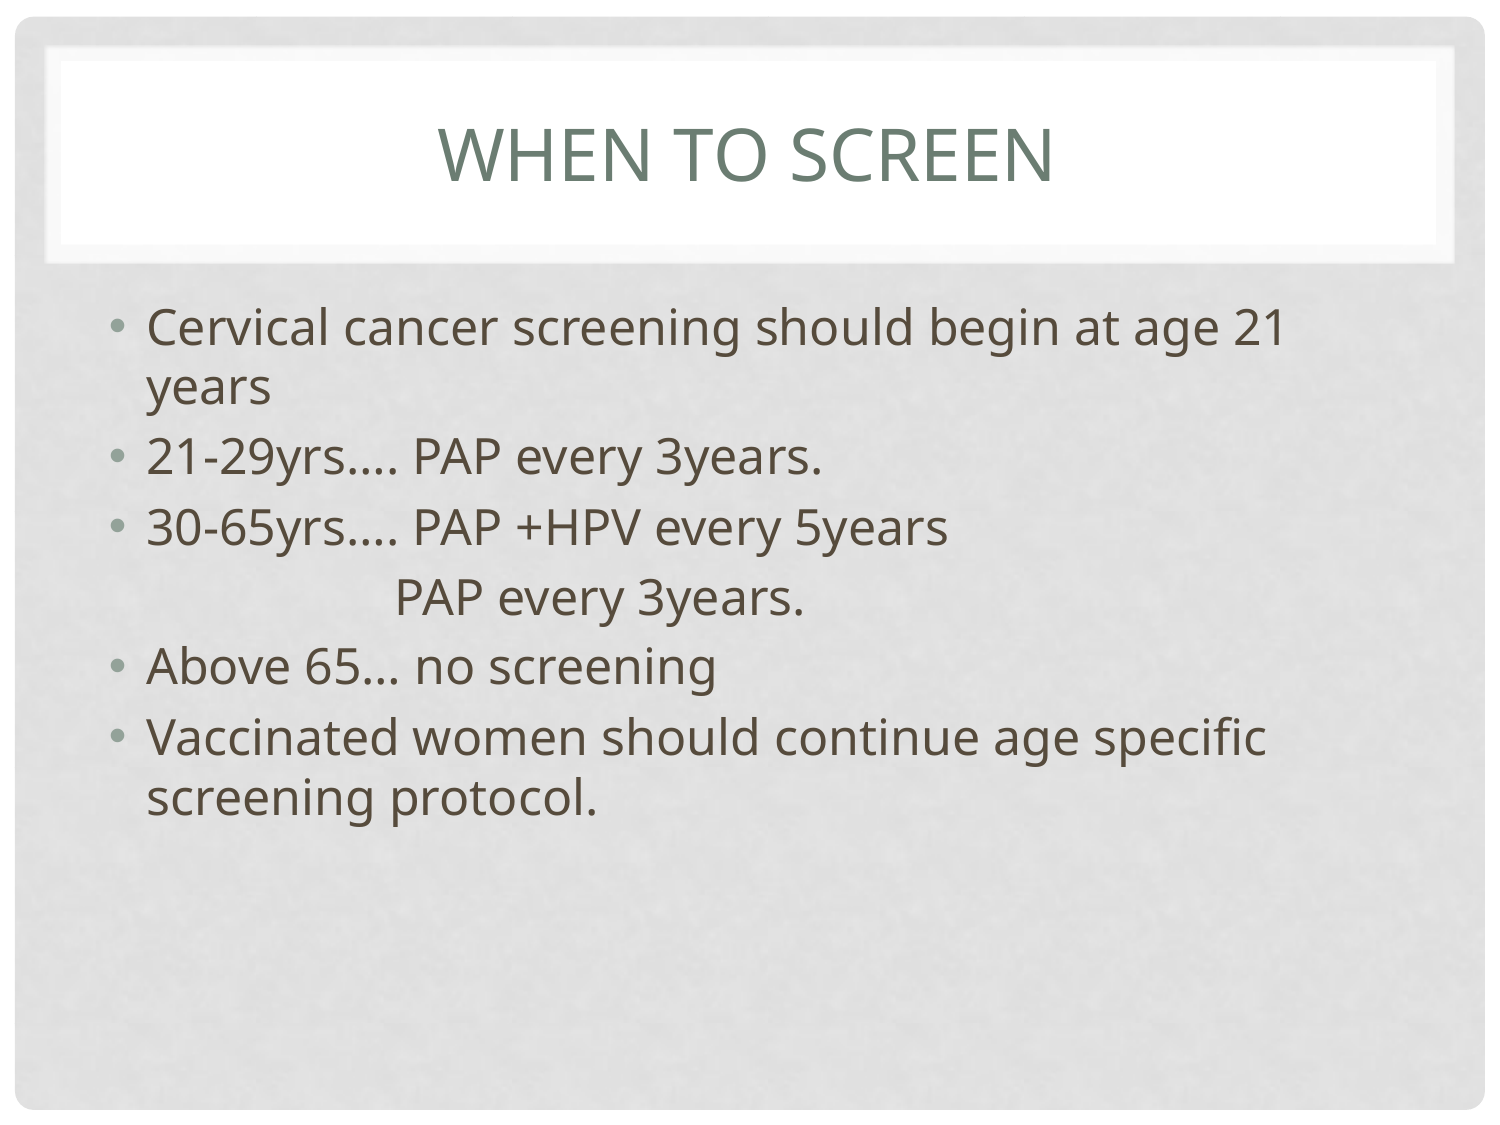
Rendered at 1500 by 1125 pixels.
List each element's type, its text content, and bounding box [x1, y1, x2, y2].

title When to screen [69, 66, 1425, 238]
list Cervical cancer screening should begin at age 21 years 21-29yrs…. PAP every 3years. 30-65yrs…. PAP +HPV every 5years PAP every 3years. Above 65… no screening Vaccinated women should continue age specific screening protocol. [75, 287, 1425, 1005]
